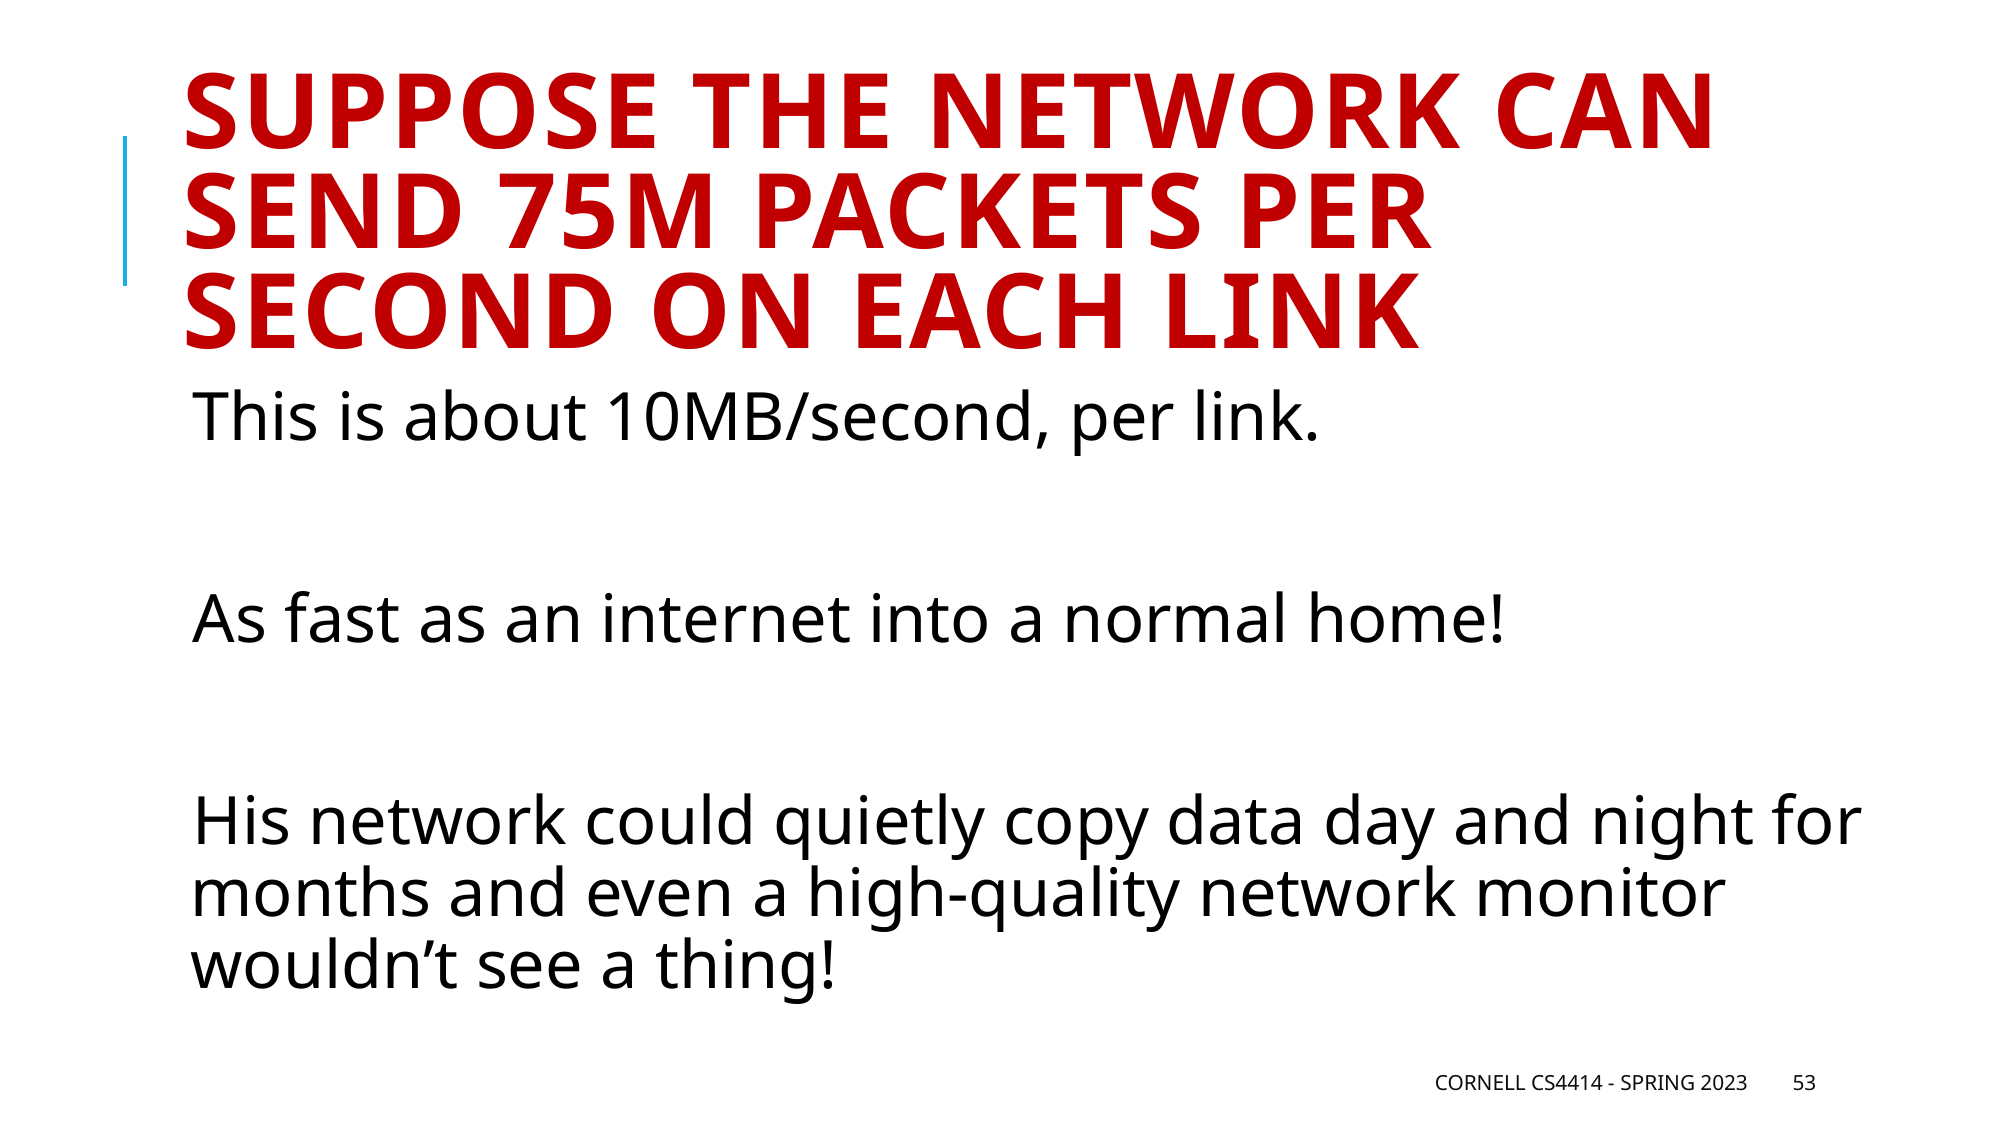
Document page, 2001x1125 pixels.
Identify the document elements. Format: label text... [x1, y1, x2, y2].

footer Cornell CS4414 - Spring 2023 [794, 1061, 1763, 1107]
list This is about 10MB/second, per link. As fast as an internet into a normal home! His network could quietly copy data day and night for months and even a high-quality network monitor wouldn’t see a thing! [168, 375, 1914, 1035]
slide_number 53 [1777, 1061, 1938, 1107]
title Suppose the network can send 75M packets per second on each link [168, 96, 1914, 342]
